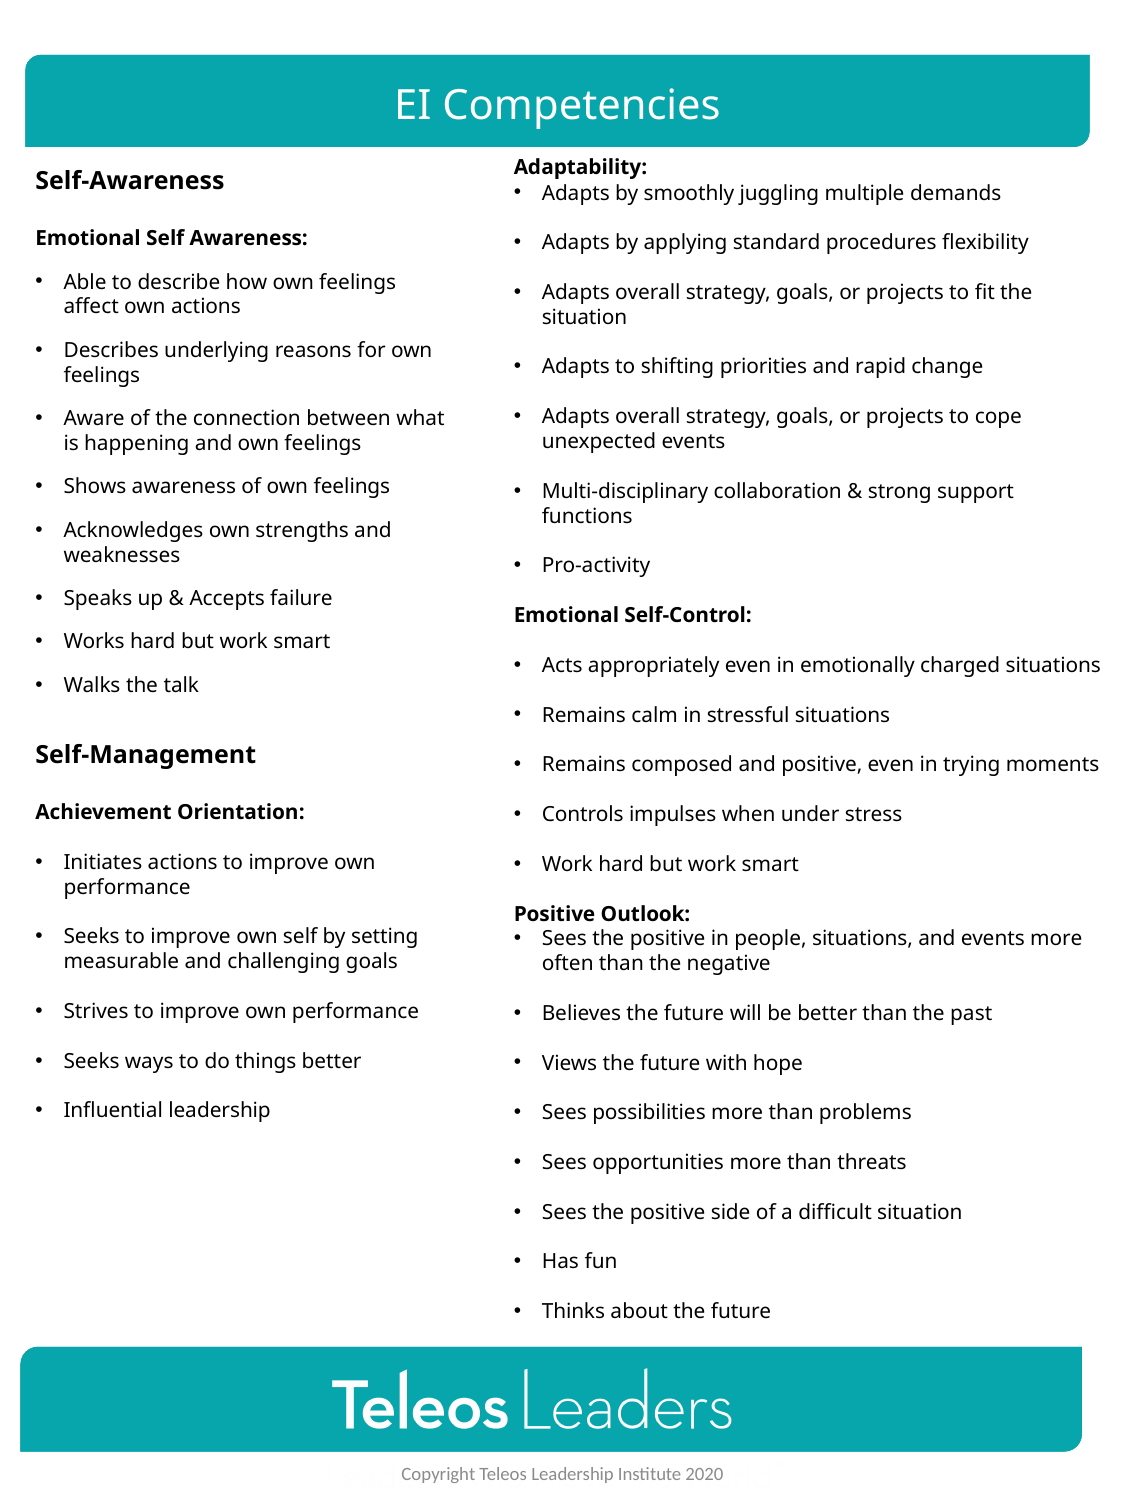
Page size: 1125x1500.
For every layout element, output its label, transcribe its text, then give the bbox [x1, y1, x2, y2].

text_box Self-Awareness Emotional Self Awareness: Able to describe how own feelings affect own actions Describes underlying reasons for own feelings Aware of the connection between what is happening and own feelings Shows awareness of own feelings Acknowledges own strengths and weaknesses Speaks up & Accepts failure Works hard but work smart Walks the talk Self-Management Achievement Orientation: Initiates actions to improve own performance Seeks to improve own self by setting measurable and challenging goals Strives to improve own performance Seeks ways to do things better Influential leadership [20, 157, 470, 1483]
text_box EI Competencies [59, 70, 1056, 147]
text_box [470, 1345, 498, 1350]
text_box Adaptability: Adapts by smoothly juggling multiple demands Adapts by applying standard procedures flexibility Adapts overall strategy, goals, or projects to fit the situation Adapts to shifting priorities and rapid change Adapts overall strategy, goals, or projects to cope unexpected events Multi-disciplinary collaboration & strong support functions Pro-activity Emotional Self-Control: Acts appropriately even in emotionally charged situations Remains calm in stressful situations Remains composed and positive, even in trying moments Controls impulses when under stress Work hard but work smart Positive Outlook: Sees the positive in people, situations, and events more often than the negative Believes the future will be better than the past Views the future with hope Sees possibilities more than problems Sees opportunities more than threats Sees the positive side of a difficult situation Has fun Thinks about the future [498, 146, 1124, 1472]
picture [325, 1350, 790, 1500]
text_box [24, 53, 1091, 148]
